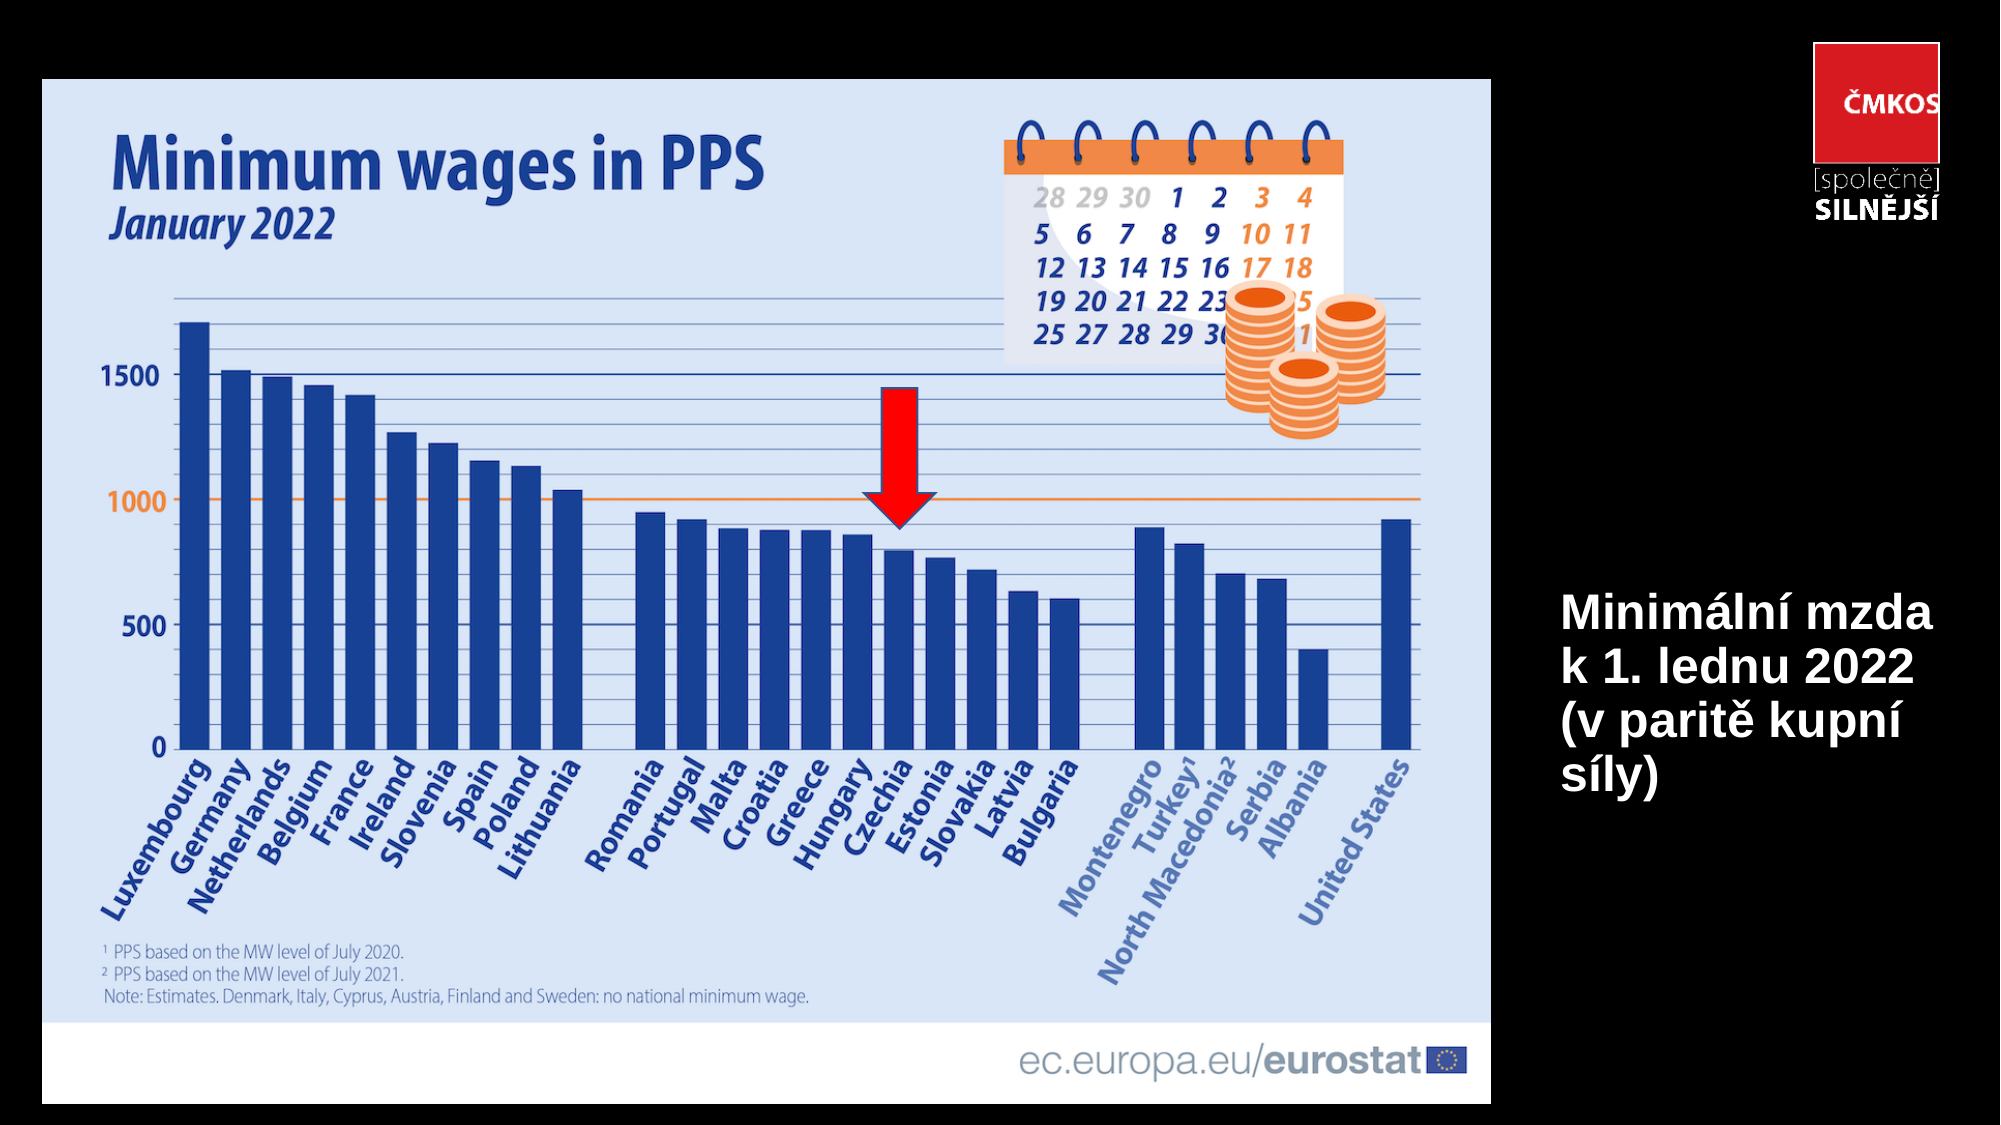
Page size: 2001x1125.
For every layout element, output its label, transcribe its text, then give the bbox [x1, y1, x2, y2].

picture [42, 79, 1491, 1104]
title Minimální mzda k 1. lednu 2022 (v paritě kupní síly) [1545, 644, 2000, 744]
picture [1813, 42, 1940, 221]
